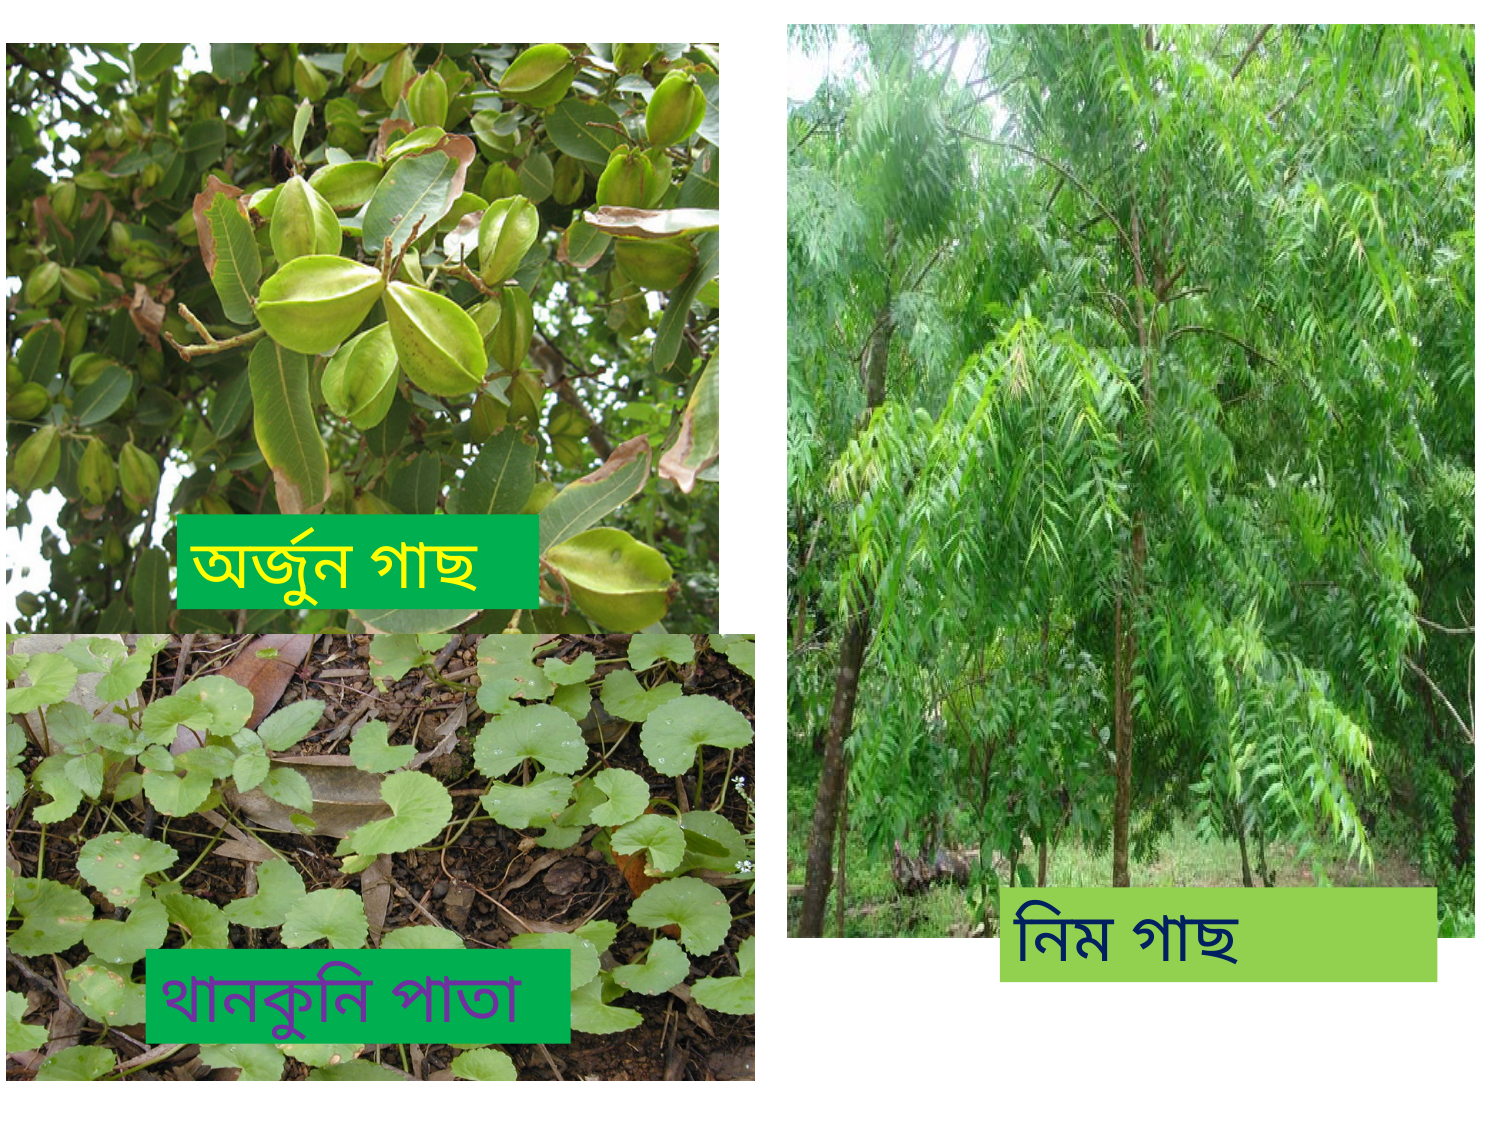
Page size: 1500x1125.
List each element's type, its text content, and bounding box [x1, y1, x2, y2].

text_box নিম গাছ [999, 947, 1438, 983]
picture [5, 43, 755, 1082]
picture [787, 24, 1476, 938]
